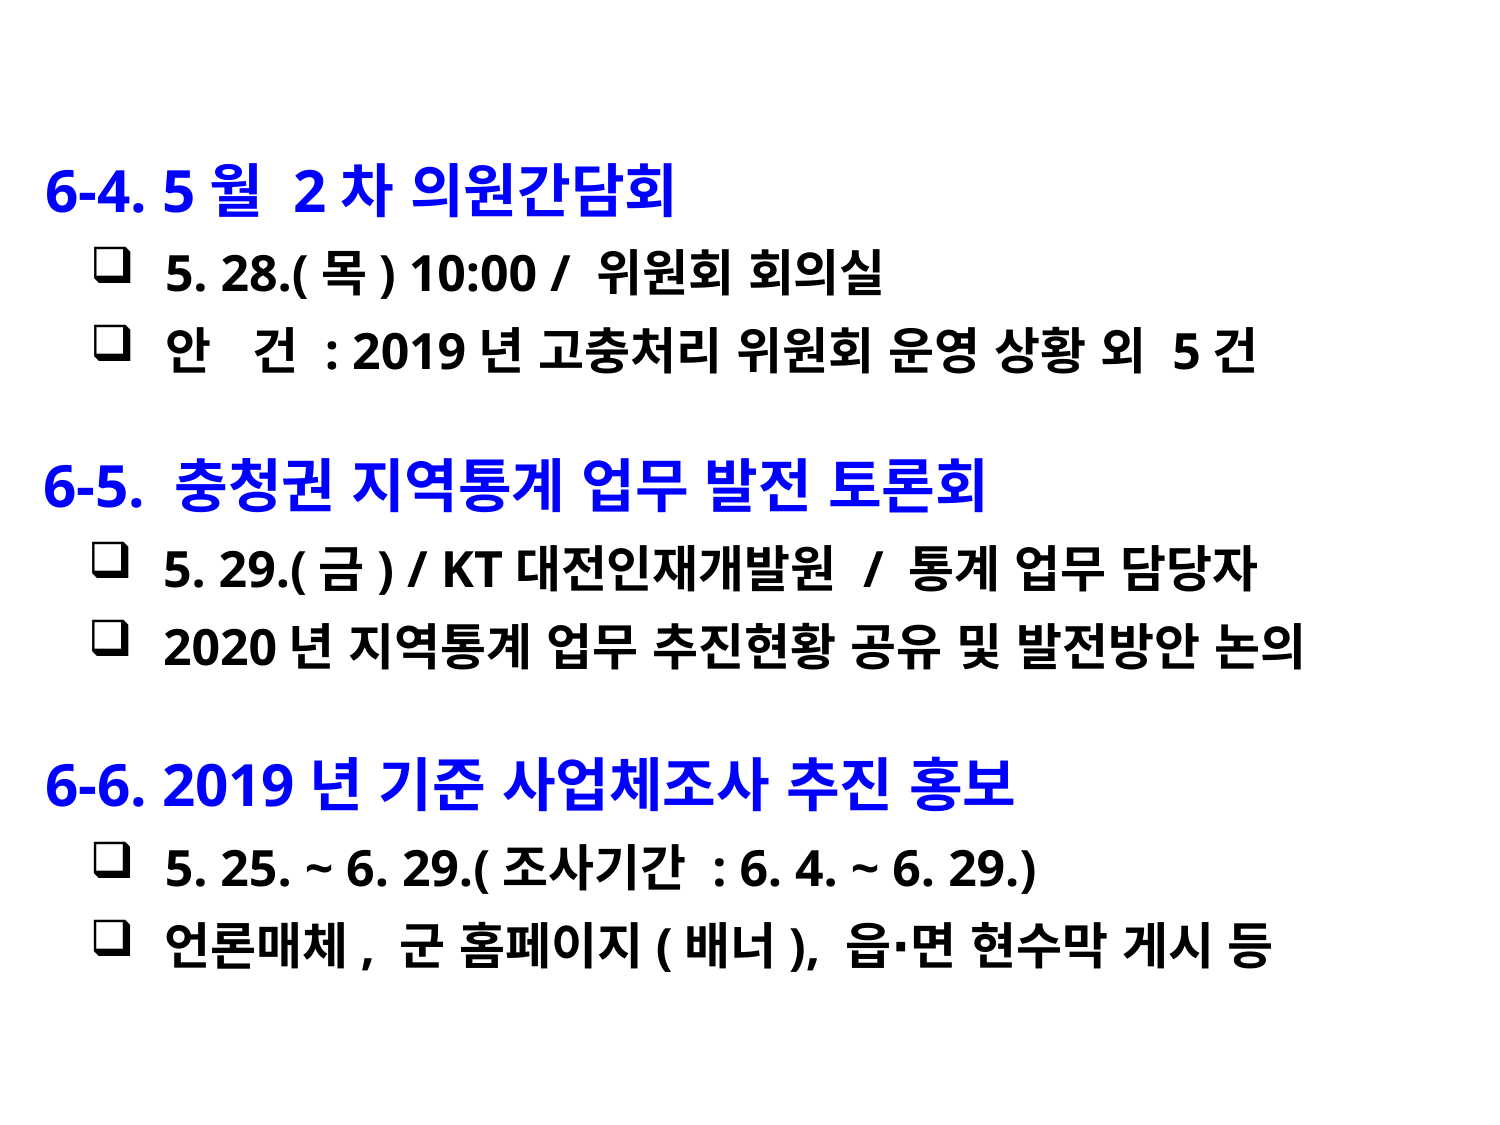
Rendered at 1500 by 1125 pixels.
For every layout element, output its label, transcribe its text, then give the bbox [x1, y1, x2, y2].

text_box 6-6. 2019년 기준 사업체조사 추진 홍보 5. 25. ~ 6. 29.(조사기간 : 6. 4. ~ 6. 29.) 언론매체, 군 홈페이지(배너), 읍∙면 현수막 게시 등 [0, 720, 1500, 982]
text_box 6-5. 충청권 지역통계 업무 발전 토론회 5. 29.(금) / KT대전인재개발원 / 통계 업무 담당자 2020년 지역통계 업무 추진현황 공유 및 발전방안 논의 [0, 420, 1500, 683]
text_box 6-4. 5월 2차 의원간담회 5. 28.(목) 10:00 / 위원회 회의실 안 건 : 2019년 고충처리 위원회 운영 상황 외 5건 [0, 125, 1500, 409]
